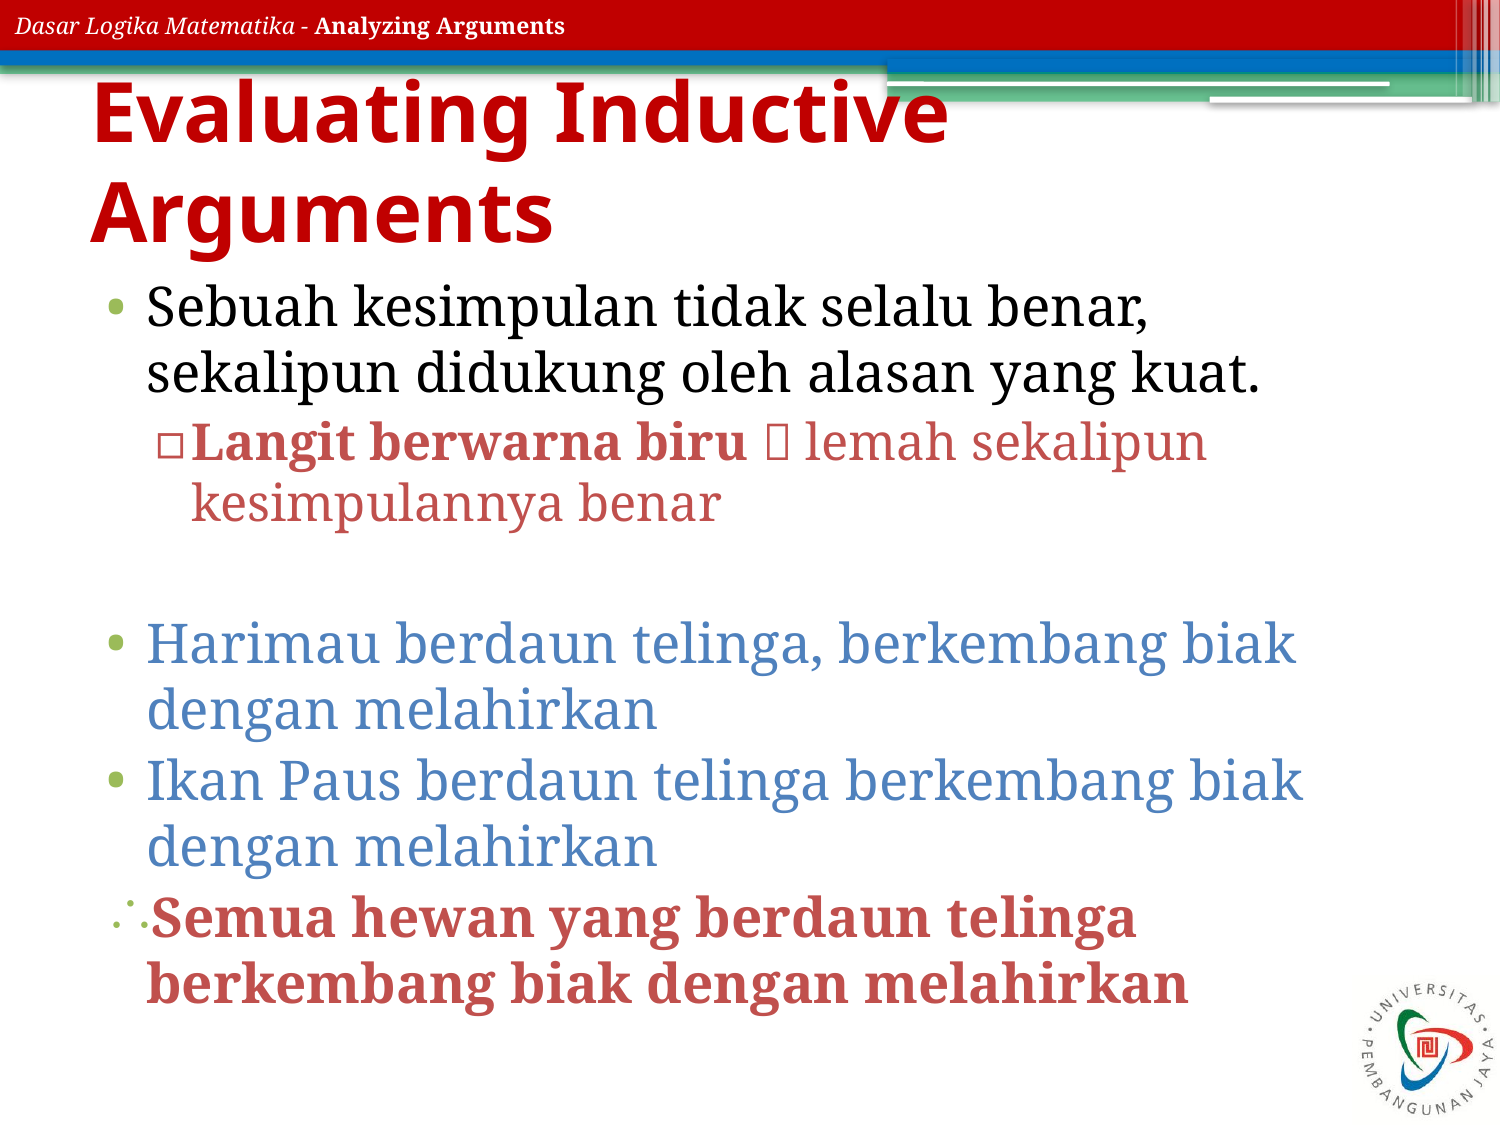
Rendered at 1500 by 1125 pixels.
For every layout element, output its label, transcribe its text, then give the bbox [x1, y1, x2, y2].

picture [1352, 975, 1500, 1125]
title Evaluating Inductive Arguments [75, 72, 1425, 248]
list Sebuah kesimpulan tidak selalu benar, sekalipun didukung oleh alasan yang kuat. Langit berwarna biru  lemah sekalipun kesimpulannya benar Harimau berdaun telinga, berkembang biak dengan melahirkan Ikan Paus berdaun telinga berkembang biak dengan melahirkan Semua hewan yang berdaun telinga berkembang biak dengan melahirkan [75, 264, 1425, 1029]
